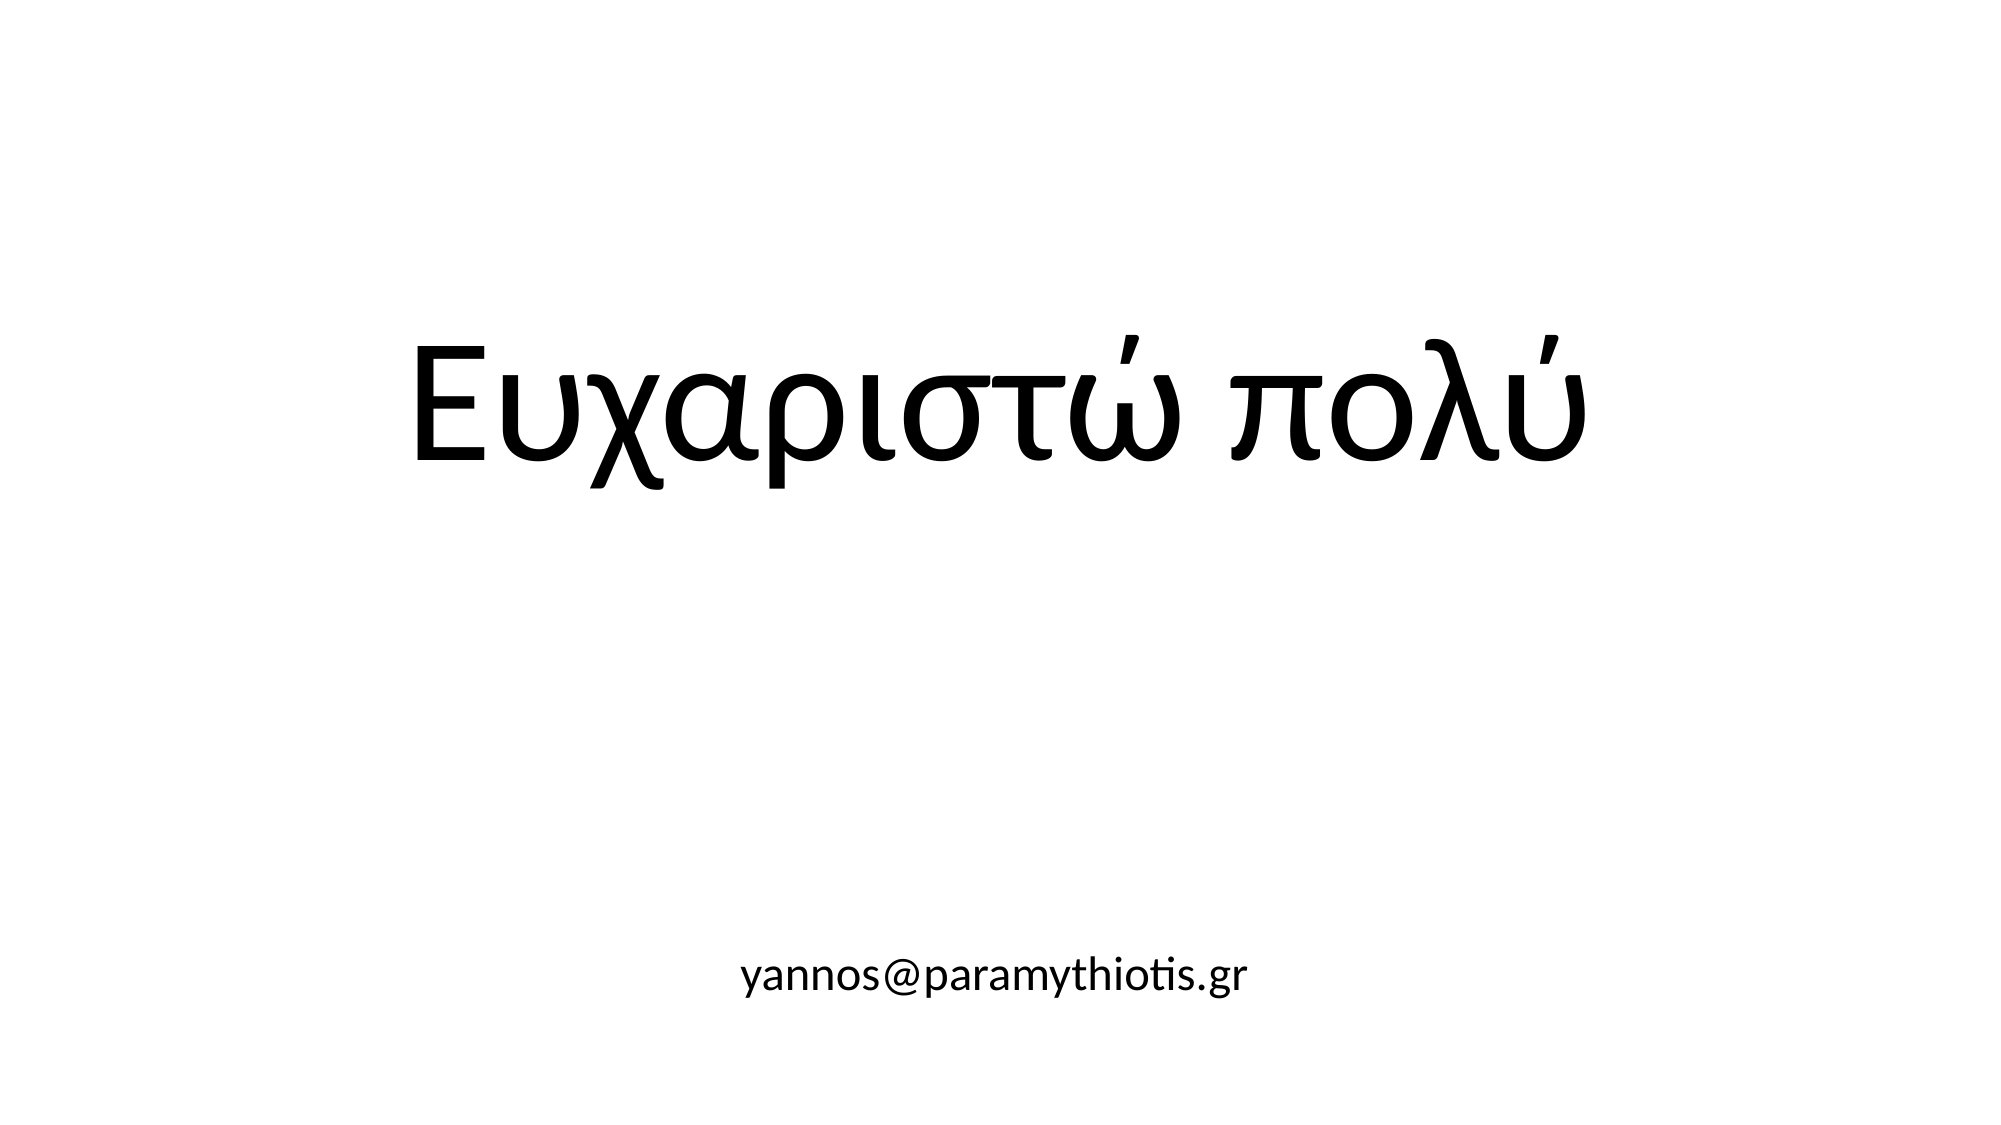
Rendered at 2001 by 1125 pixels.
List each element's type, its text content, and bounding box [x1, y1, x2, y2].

list Ευχαριστώ πολύ yannos@paramythiotis.gr [137, 299, 1863, 1014]
